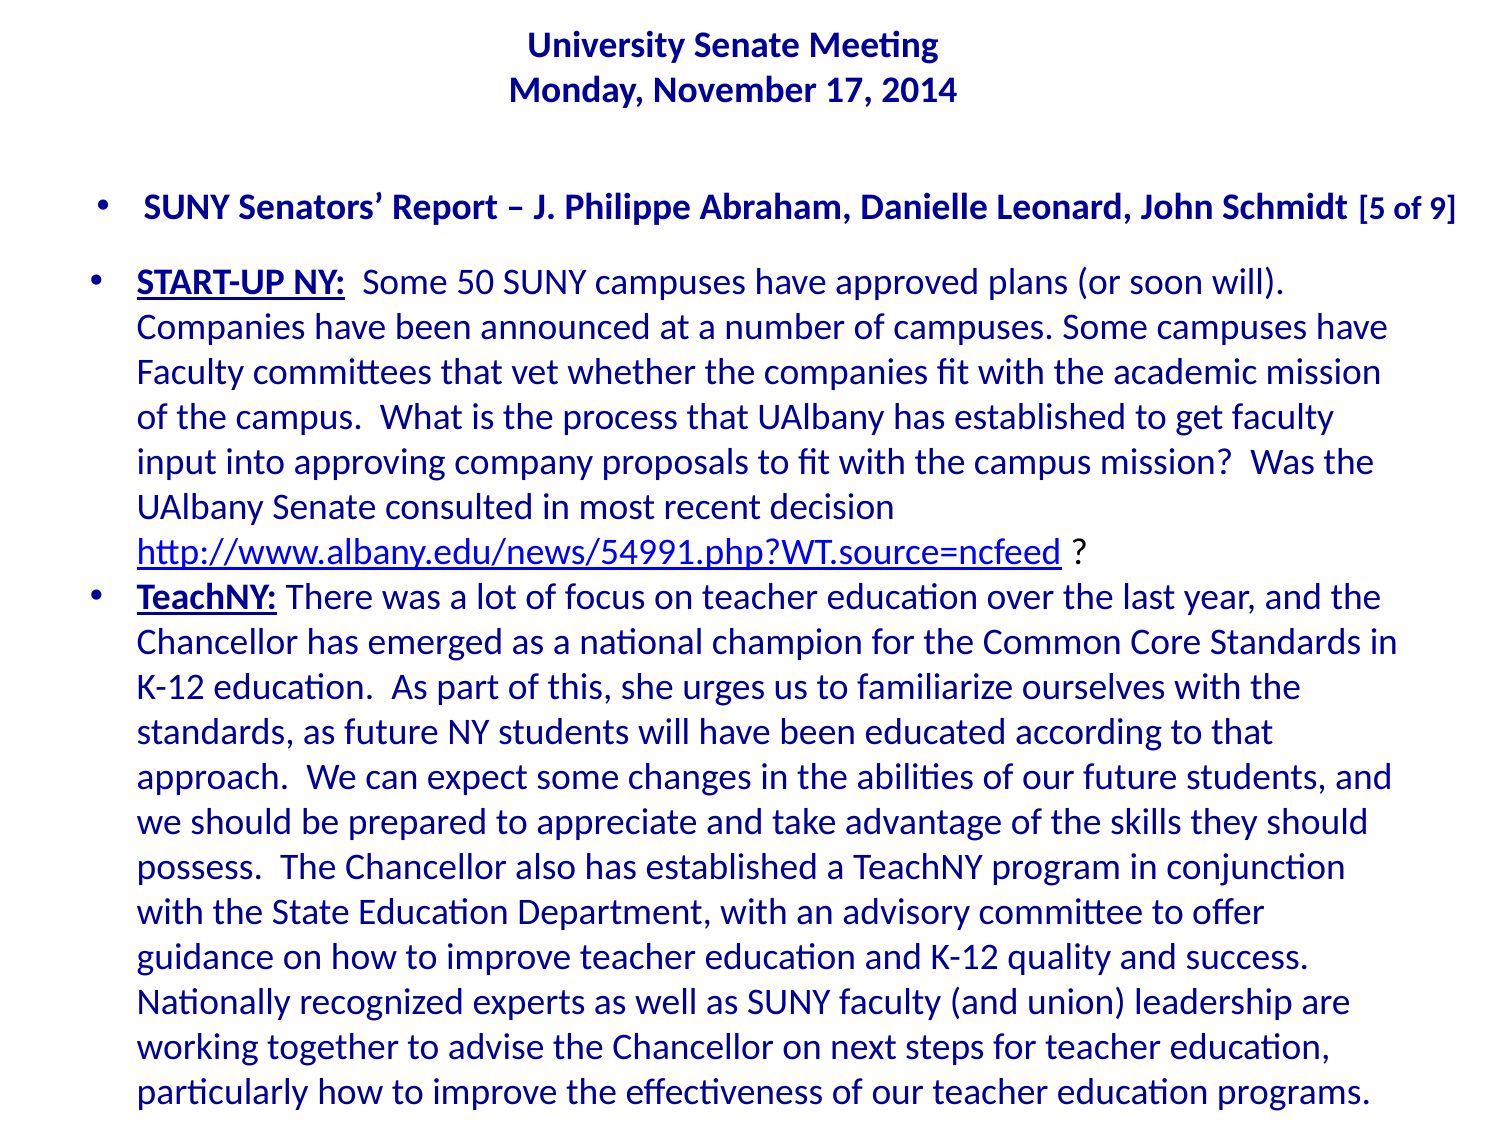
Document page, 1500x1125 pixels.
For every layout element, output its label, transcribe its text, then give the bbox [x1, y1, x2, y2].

text_box START-UP NY: Some 50 SUNY campuses have approved plans (or soon will). Companies have been announced at a number of campuses. Some campuses have Faculty committees that vet whether the companies fit with the academic mission of the campus. What is the process that UAlbany has established to get faculty input into approving company proposals to fit with the campus mission? Was the UAlbany Senate consulted in most recent decision http://www.albany.edu/news/54991.php?WT.source=ncfeed ? TeachNY: There was a lot of focus on teacher education over the last year, and the Chancellor has emerged as a national champion for the Common Core Standards in K-12 education. As part of this, she urges us to familiarize ourselves with the standards, as future NY students will have been educated according to that approach. We can expect some changes in the abilities of our future students, and we should be prepared to appreciate and take advantage of the skills they should possess. The Chancellor also has established a TeachNY program in conjunction with the State Education Department, with an advisory committee to offer guidance on how to improve teacher education and K-12 quality and success. Nationally recognized experts as well as SUNY faculty (and union) leadership are working together to advise the Chancellor on next steps for teacher education, particularly how to improve the effectiveness of our teacher education programs. [74, 249, 1425, 1125]
text_box SUNY Senators’ Report – J. Philippe Abraham, Danielle Leonard, John Schmidt [5 of 9] [81, 174, 1472, 235]
text_box University Senate Meeting Monday, November 17, 2014 [493, 12, 973, 118]
